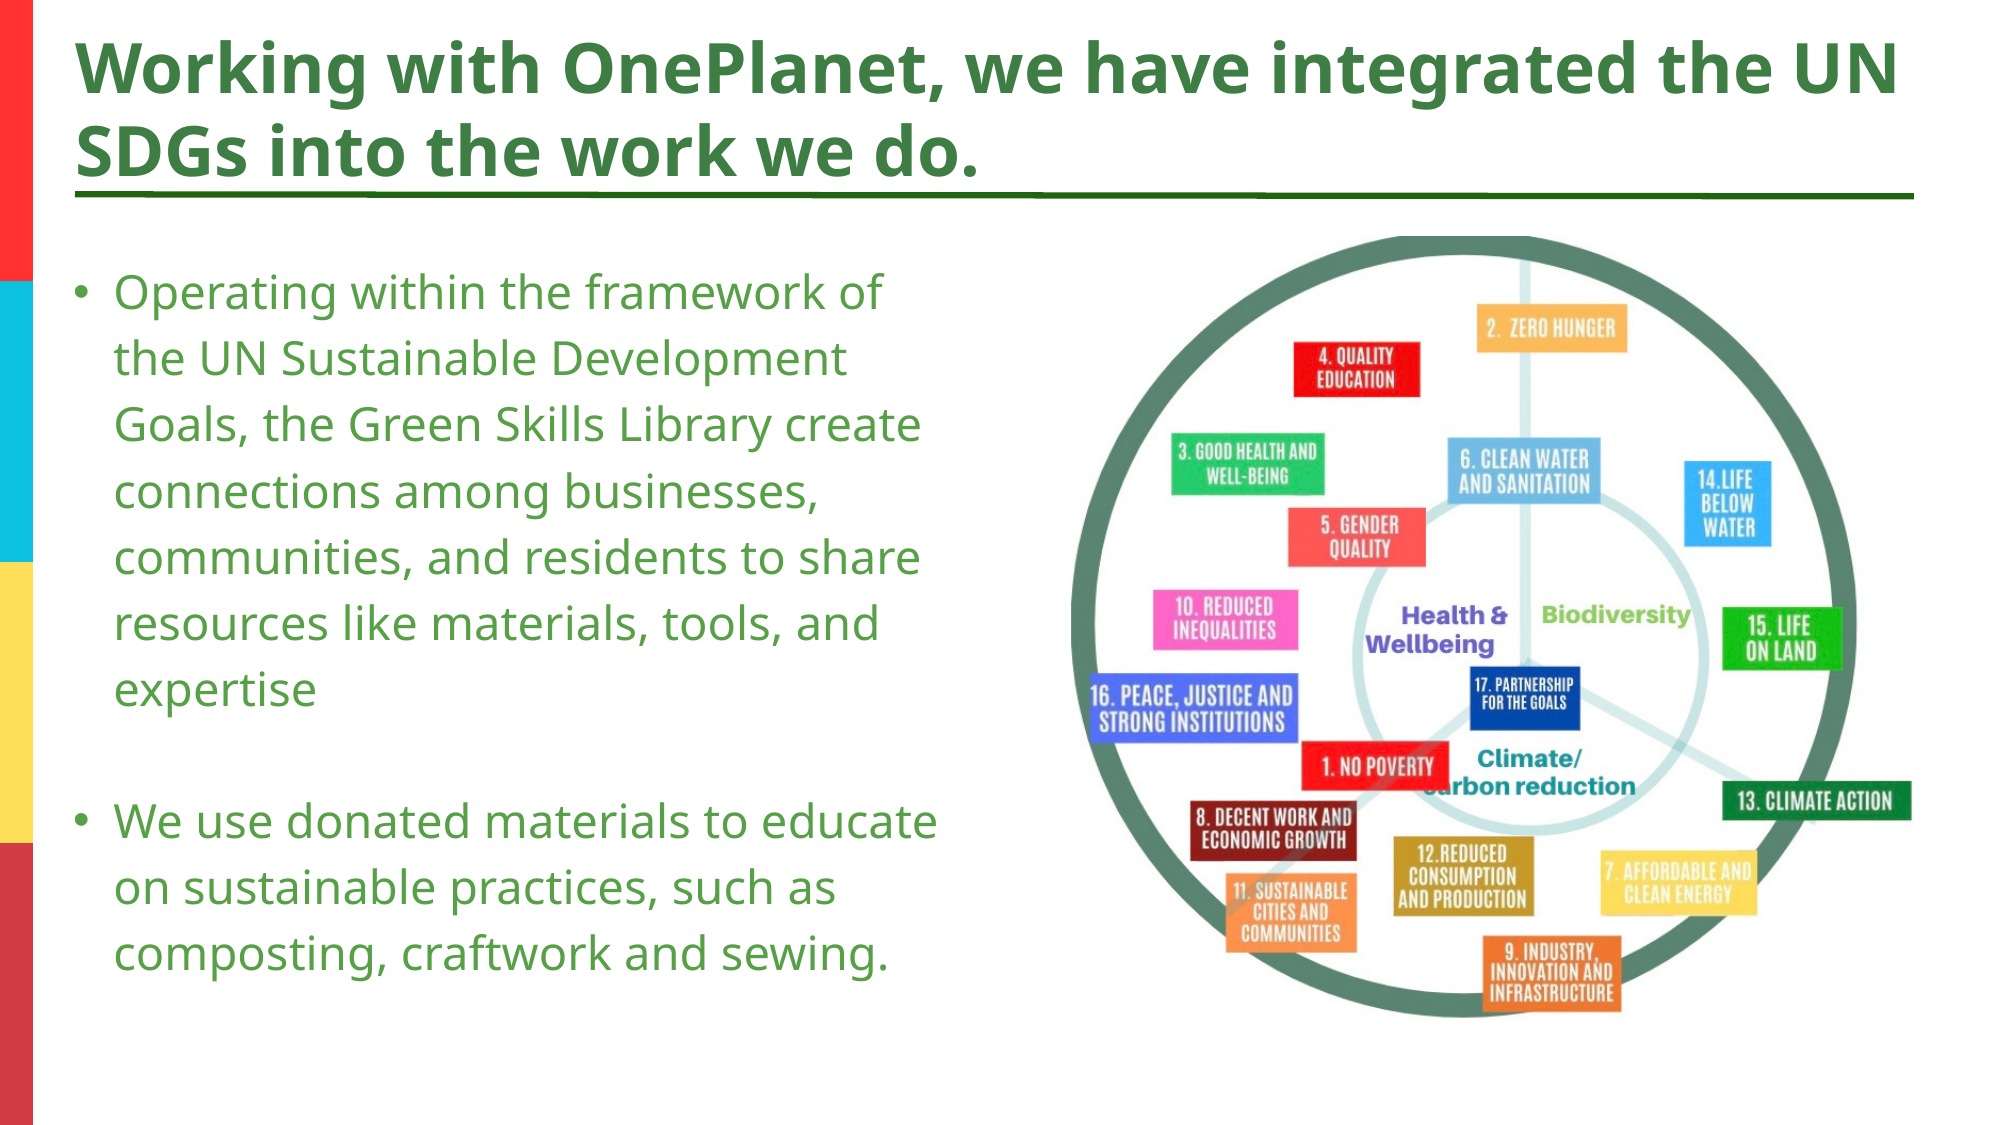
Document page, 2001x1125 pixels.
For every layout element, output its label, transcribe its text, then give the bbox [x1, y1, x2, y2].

text_box [0, 562, 33, 843]
text_box [1069, 236, 1914, 1039]
text_box [0, 0, 33, 281]
text_box [0, 843, 33, 1125]
text_box [0, 281, 33, 562]
text_box Operating within the framework of the UN Sustainable Development Goals, the Green Skills Library create connections among businesses, communities, and residents to share resources like materials, tools, and expertise We use donated materials to educate on sustainable practices, such as composting, craftwork and sewing. [33, 187, 960, 1047]
text_box Working with OnePlanet, we have integrated the UN SDGs into the work we do. [75, 24, 1948, 191]
